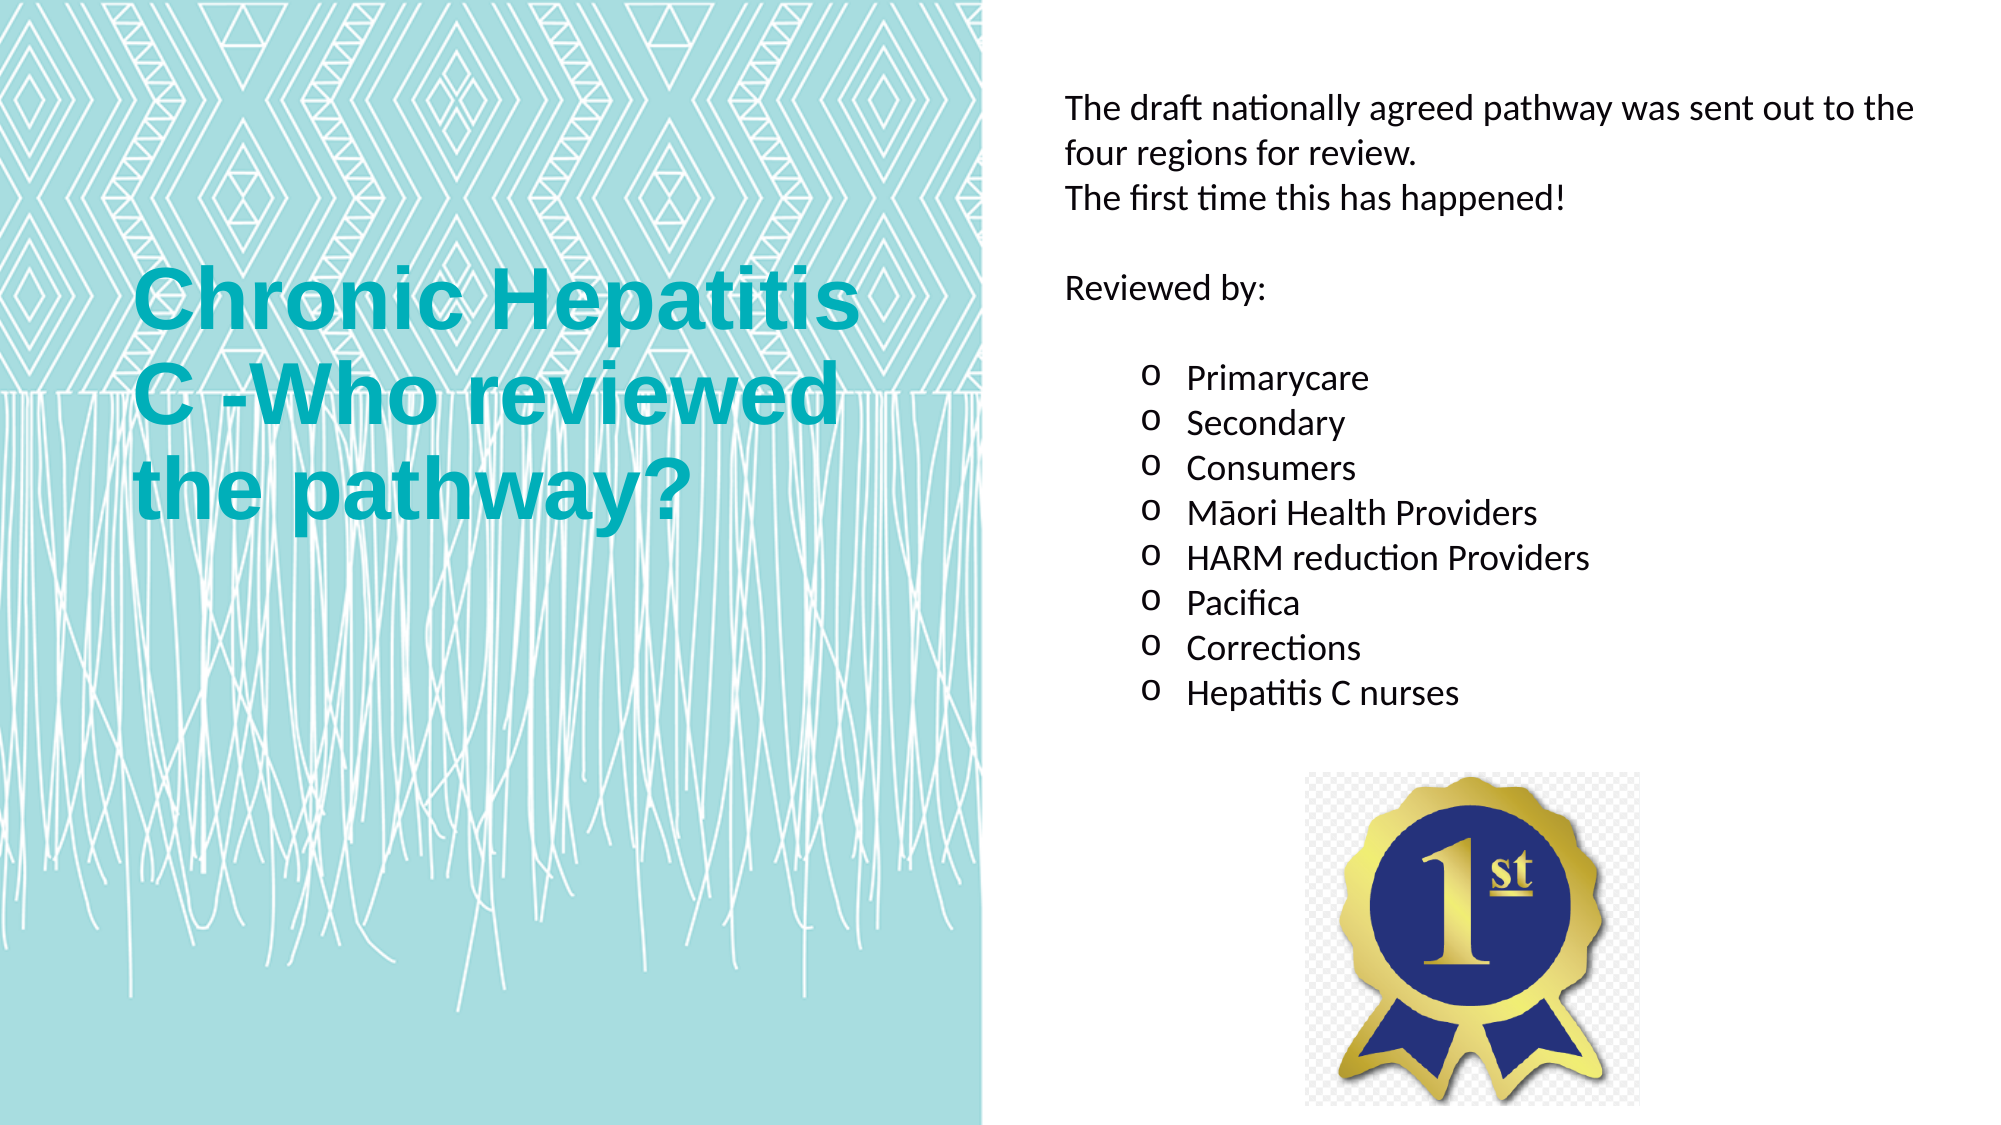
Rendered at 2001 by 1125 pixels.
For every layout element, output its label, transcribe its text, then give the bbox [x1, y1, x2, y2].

picture [0, 0, 987, 1125]
title Chronic Hepatitis C -Who reviewed the pathway? [117, 245, 903, 631]
picture [1305, 772, 1640, 1106]
text_box The draft nationally agreed pathway was sent out to the four regions for review. The first time this has happened! Reviewed by: Primarycare Secondary Consumers Māori Health Providers HARM reduction Providers Pacifica Corrections Hepatitis C nurses [1049, 75, 1931, 766]
